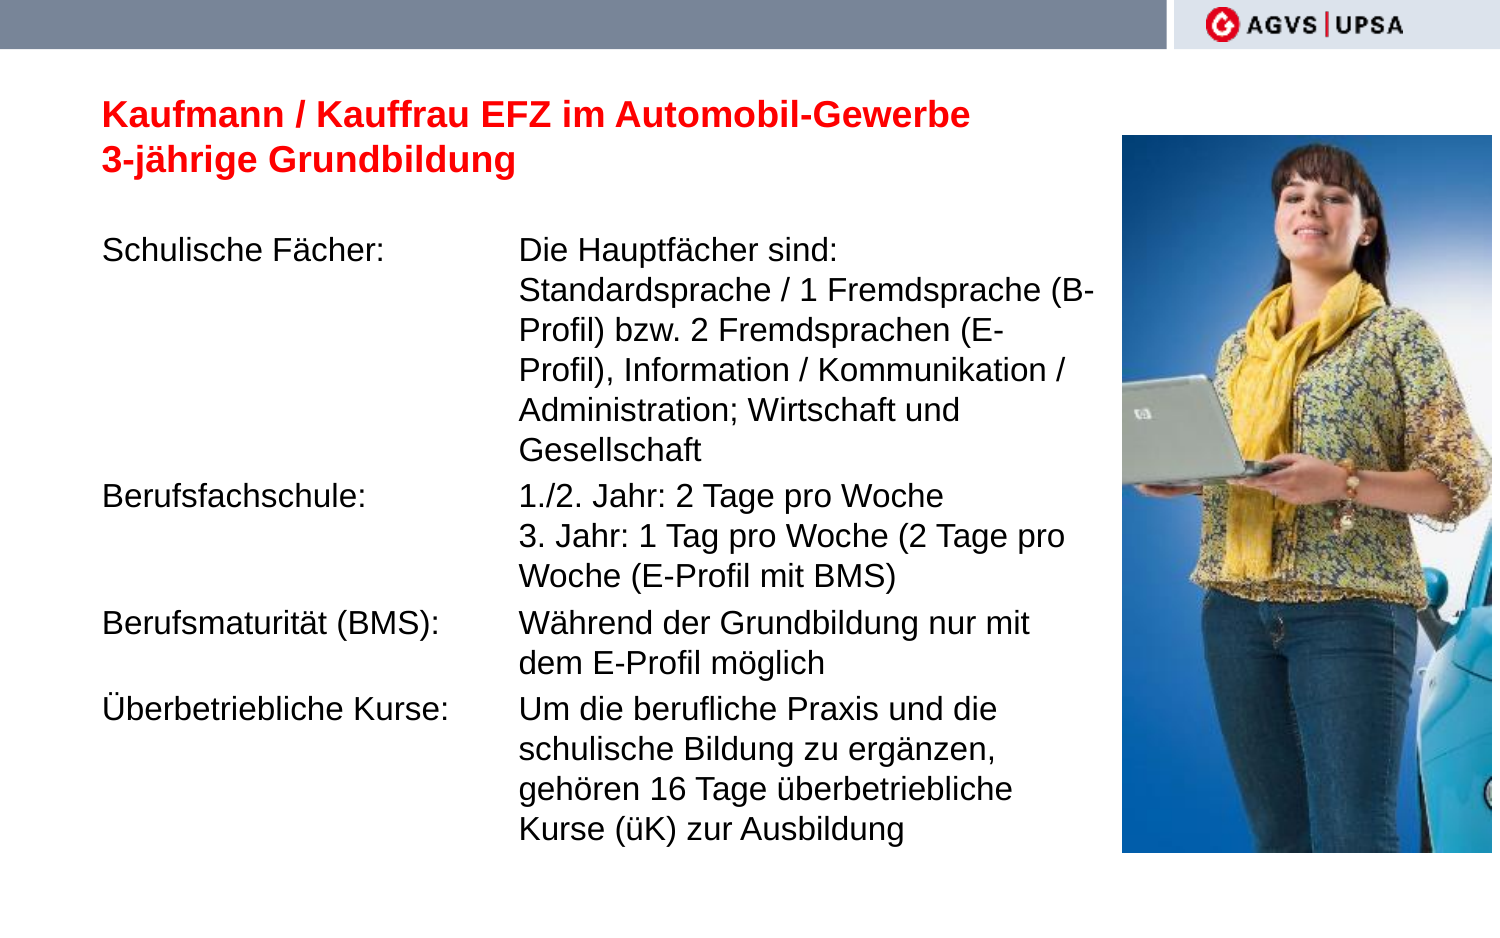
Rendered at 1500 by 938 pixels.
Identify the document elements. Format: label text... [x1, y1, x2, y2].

picture [1121, 134, 1492, 853]
picture [1206, 7, 1403, 42]
text_box Kaufmann / Kauffrau EFZ im Automobil-Gewerbe 3-jährige Grundbildung [88, 83, 1443, 188]
text_box Schulische Fächer: Die Hauptfächer sind: Standardsprache / 1 Fremdsprache (B-Profil) bzw. 2 Fremdsprachen (E-Profil), Information / Kommunikation / Administration; Wirtschaft und Gesellschaft Berufsfachschule: 1./2. Jahr: 2 Tage pro Woche 3. Jahr: 1 Tag pro Woche (2 Tage pro Woche (E-Profil mit BMS) Berufsmaturität (BMS): Während der Grundbildung nur mit dem E-Profil möglich Überbetriebliche Kurse: Um die berufliche Praxis und die schulische Bildung zu ergänzen, gehören 16 Tage überbetriebliche Kurse (üK) zur Ausbildung [88, 221, 1110, 863]
